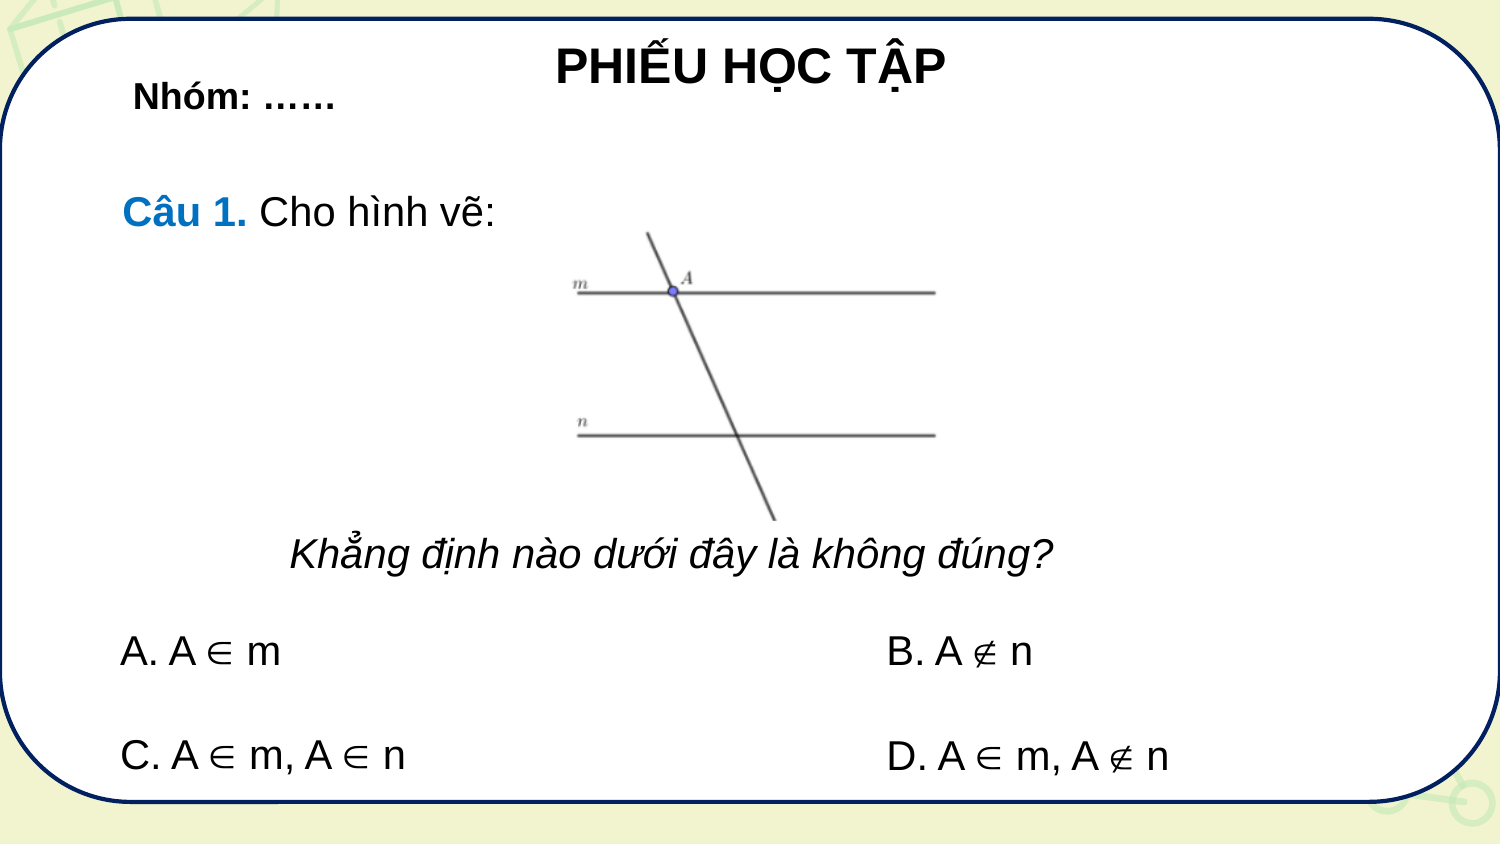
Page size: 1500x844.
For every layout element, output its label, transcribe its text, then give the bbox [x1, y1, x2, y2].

text_box Khẳng định nào dưới đây là không đúng? [274, 504, 1070, 585]
text_box [0, 16, 1500, 805]
picture [552, 219, 948, 525]
text_box Câu 1. Cho hình vẽ: [107, 177, 512, 293]
text_box PHIẾU HỌC TẬP [512, 25, 990, 101]
text_box B. A  n [871, 616, 1138, 682]
text_box A. A  m [105, 615, 371, 681]
text_box D. A  m, A  n [871, 721, 1276, 787]
text_box C. A  m, A  n [105, 720, 510, 785]
text_box Nhóm: …… [118, 64, 395, 125]
